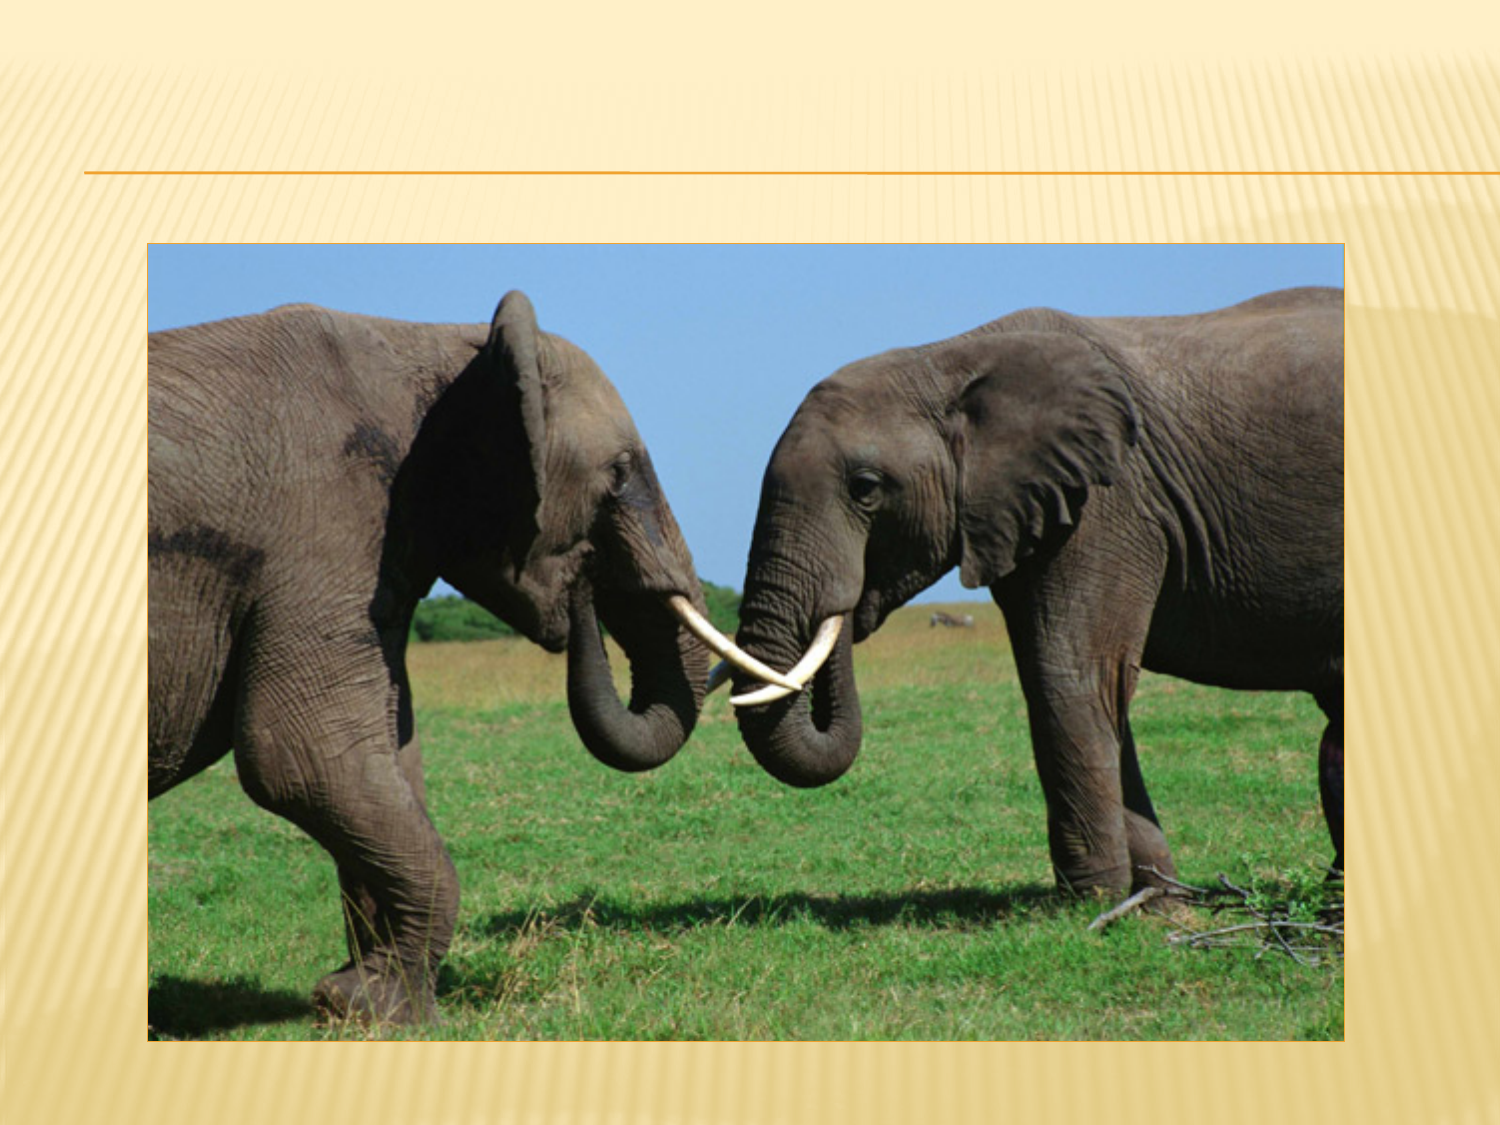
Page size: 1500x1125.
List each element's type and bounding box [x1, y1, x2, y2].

list [147, 243, 1346, 1043]
